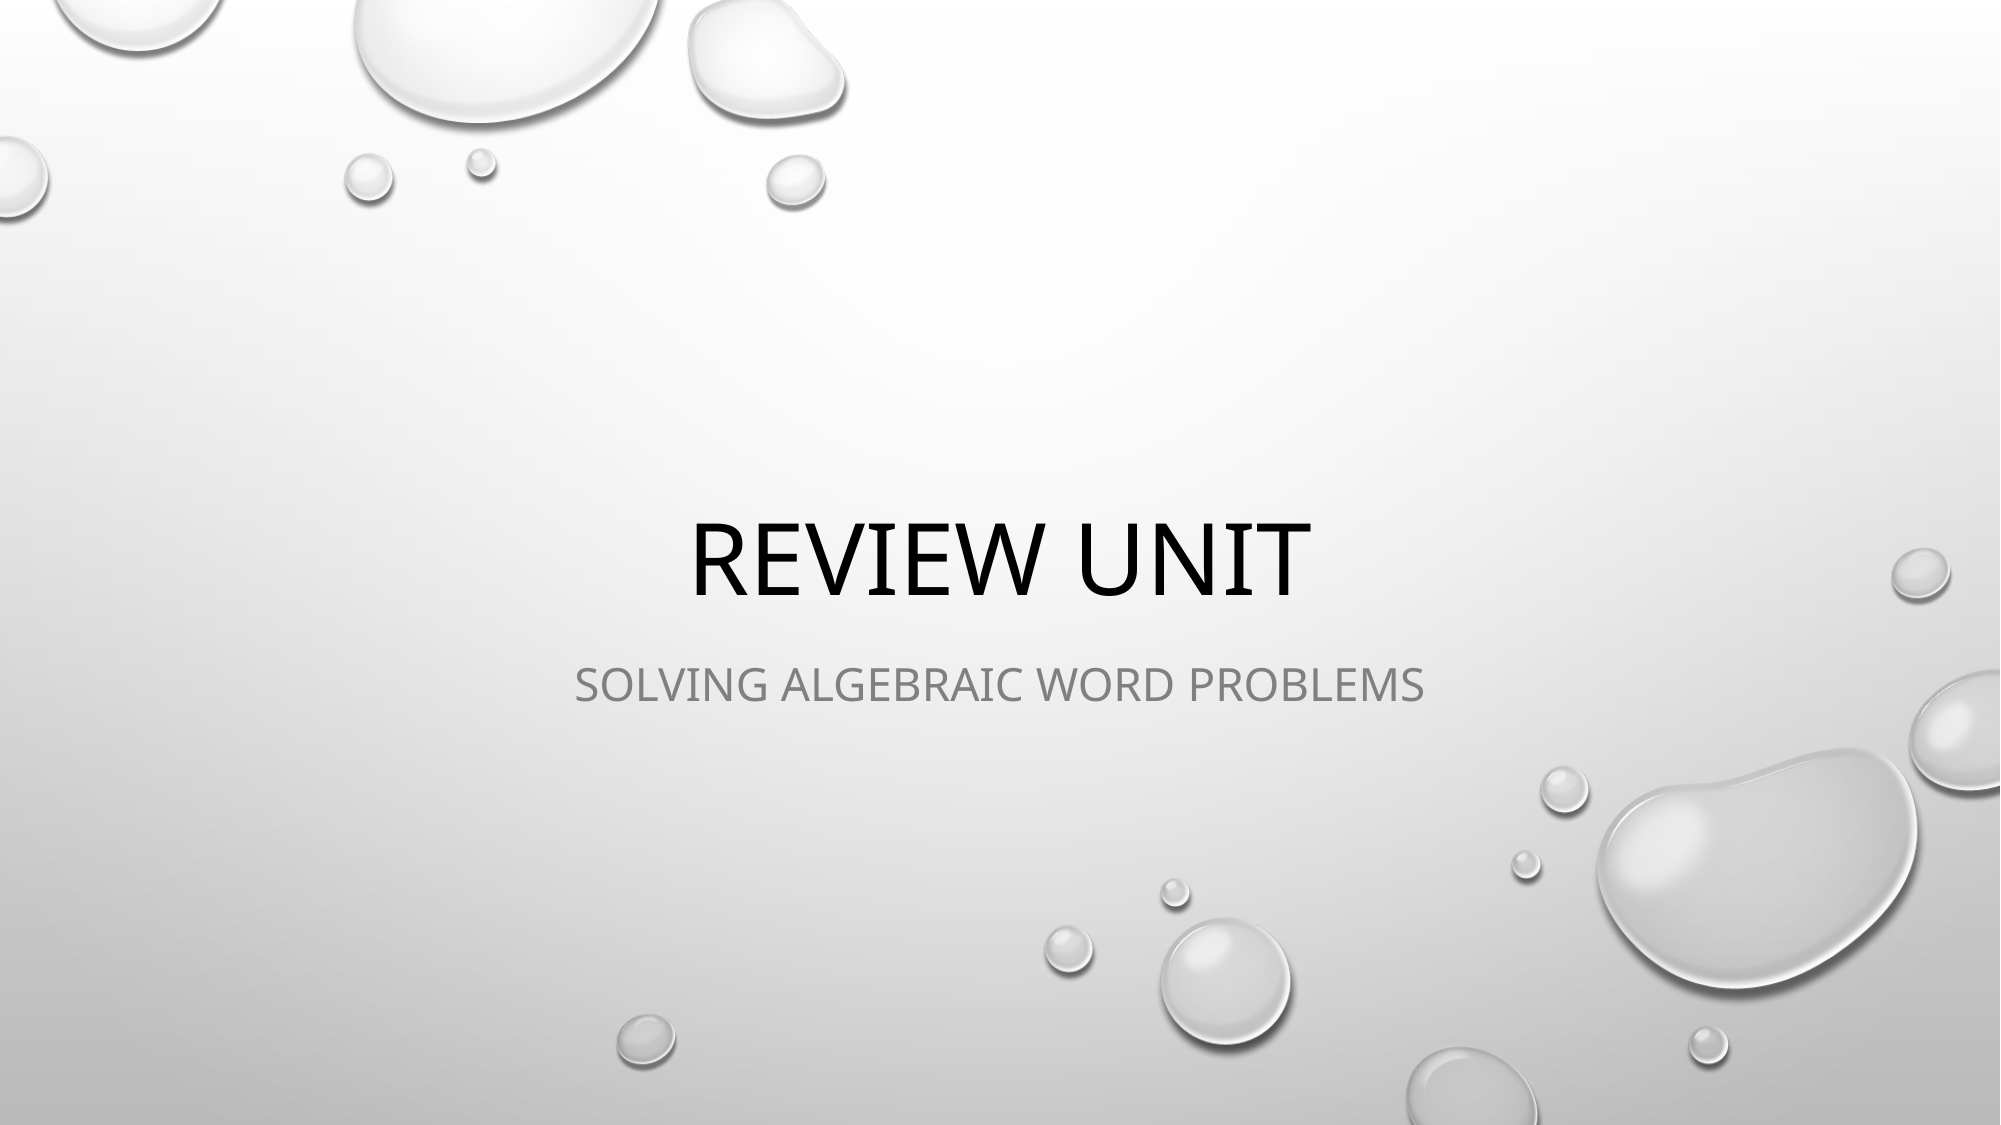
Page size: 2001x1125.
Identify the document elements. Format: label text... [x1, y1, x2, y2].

title Review Unit [287, 213, 1713, 625]
picture [0, 0, 2000, 1125]
subtitle Solving Algebraic Word Problems [287, 637, 1713, 863]
